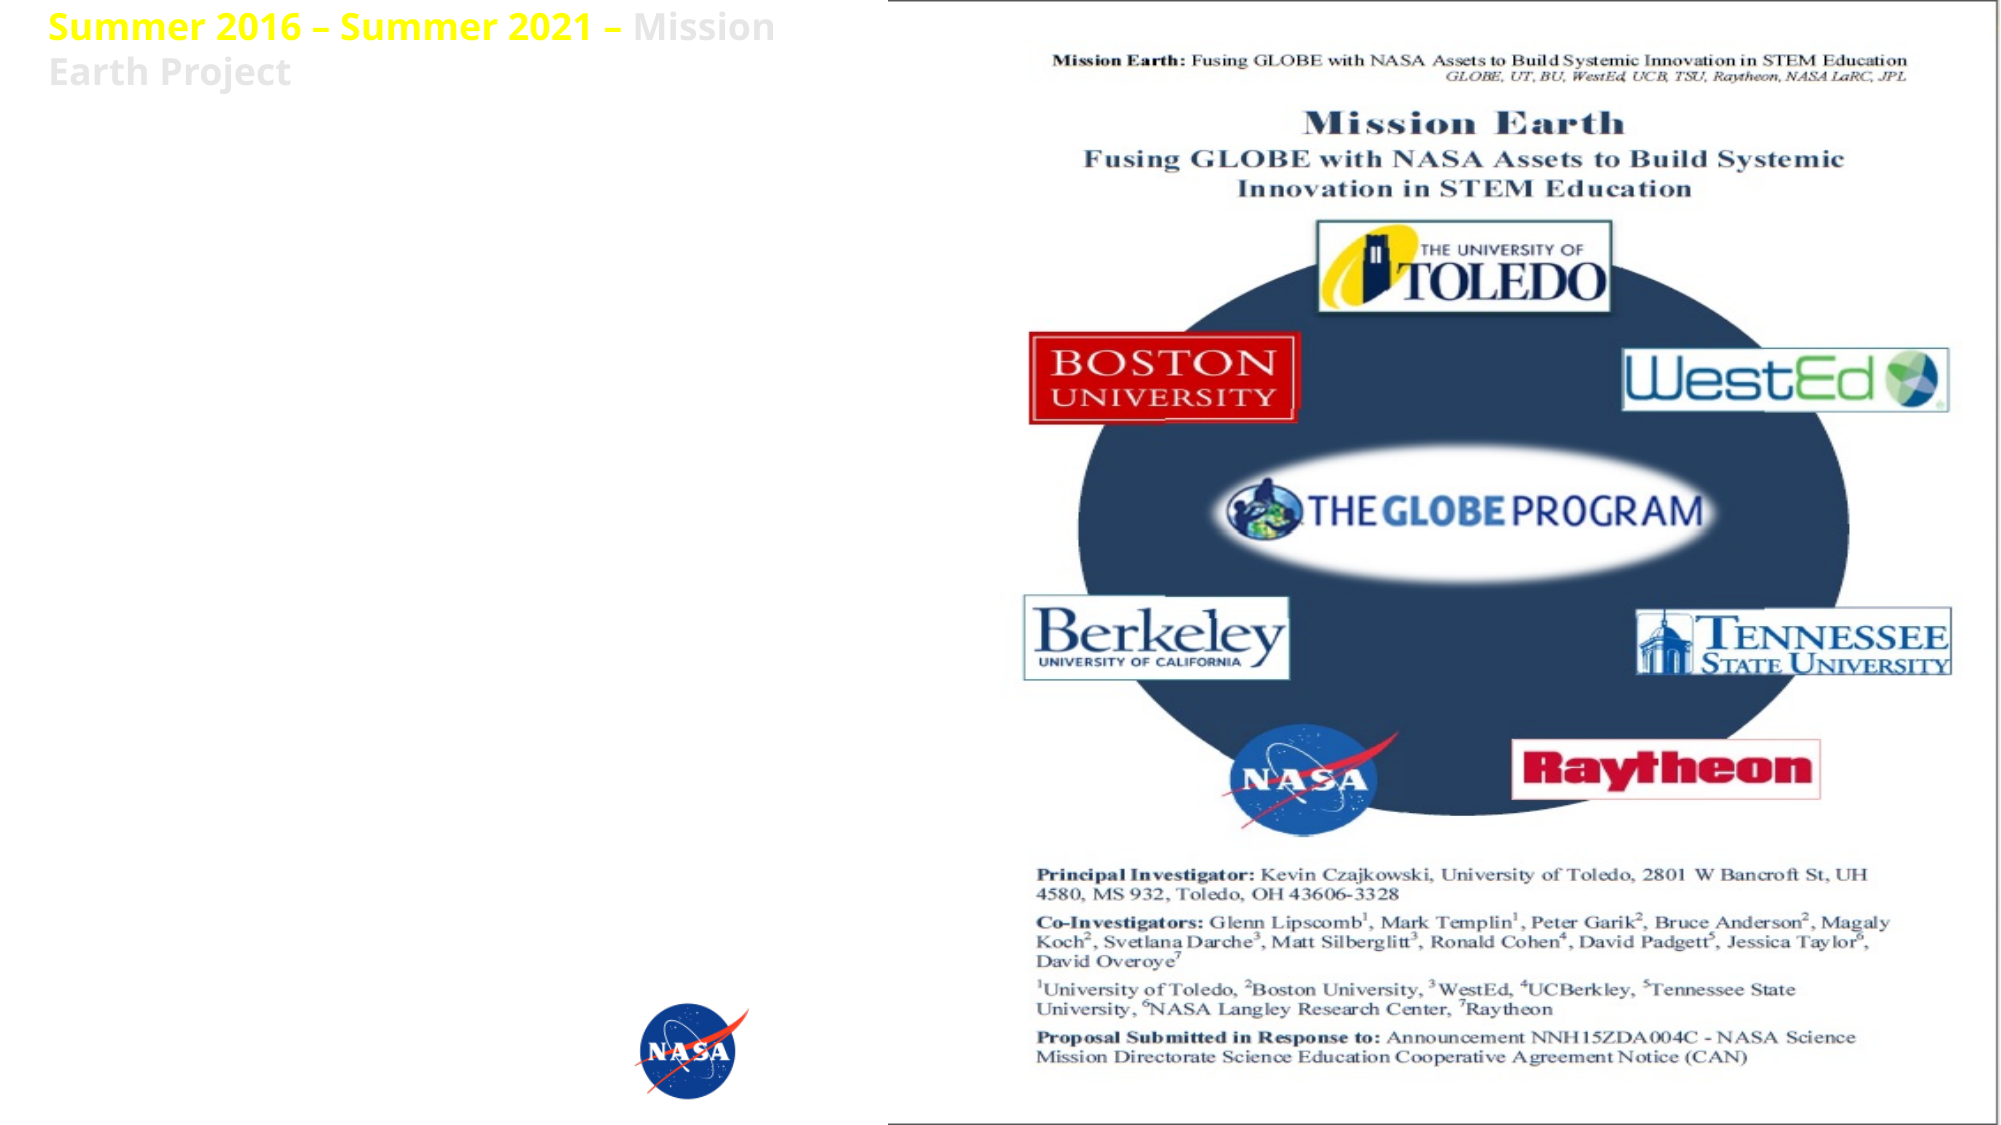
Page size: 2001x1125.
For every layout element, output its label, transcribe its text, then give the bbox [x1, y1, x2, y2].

text_box Summer 2016 – Summer 2021 – Mission Earth Project The TSU Mission Earth project focuses upon the implementation of the GLOBE Program Atmosphere Protocols at local partner schools. Dr. Padgett is working in collaboration with faculty from TSU’s College of Education to develop a model for pre-service teacher certification in the GLOBE Atmosphere Protocols. TSU’s GLOBE Mission Earth Team is working to establish GLOBE Partnerships at other HBCUs. [33, 0, 850, 896]
picture [453, 0, 2000, 1125]
